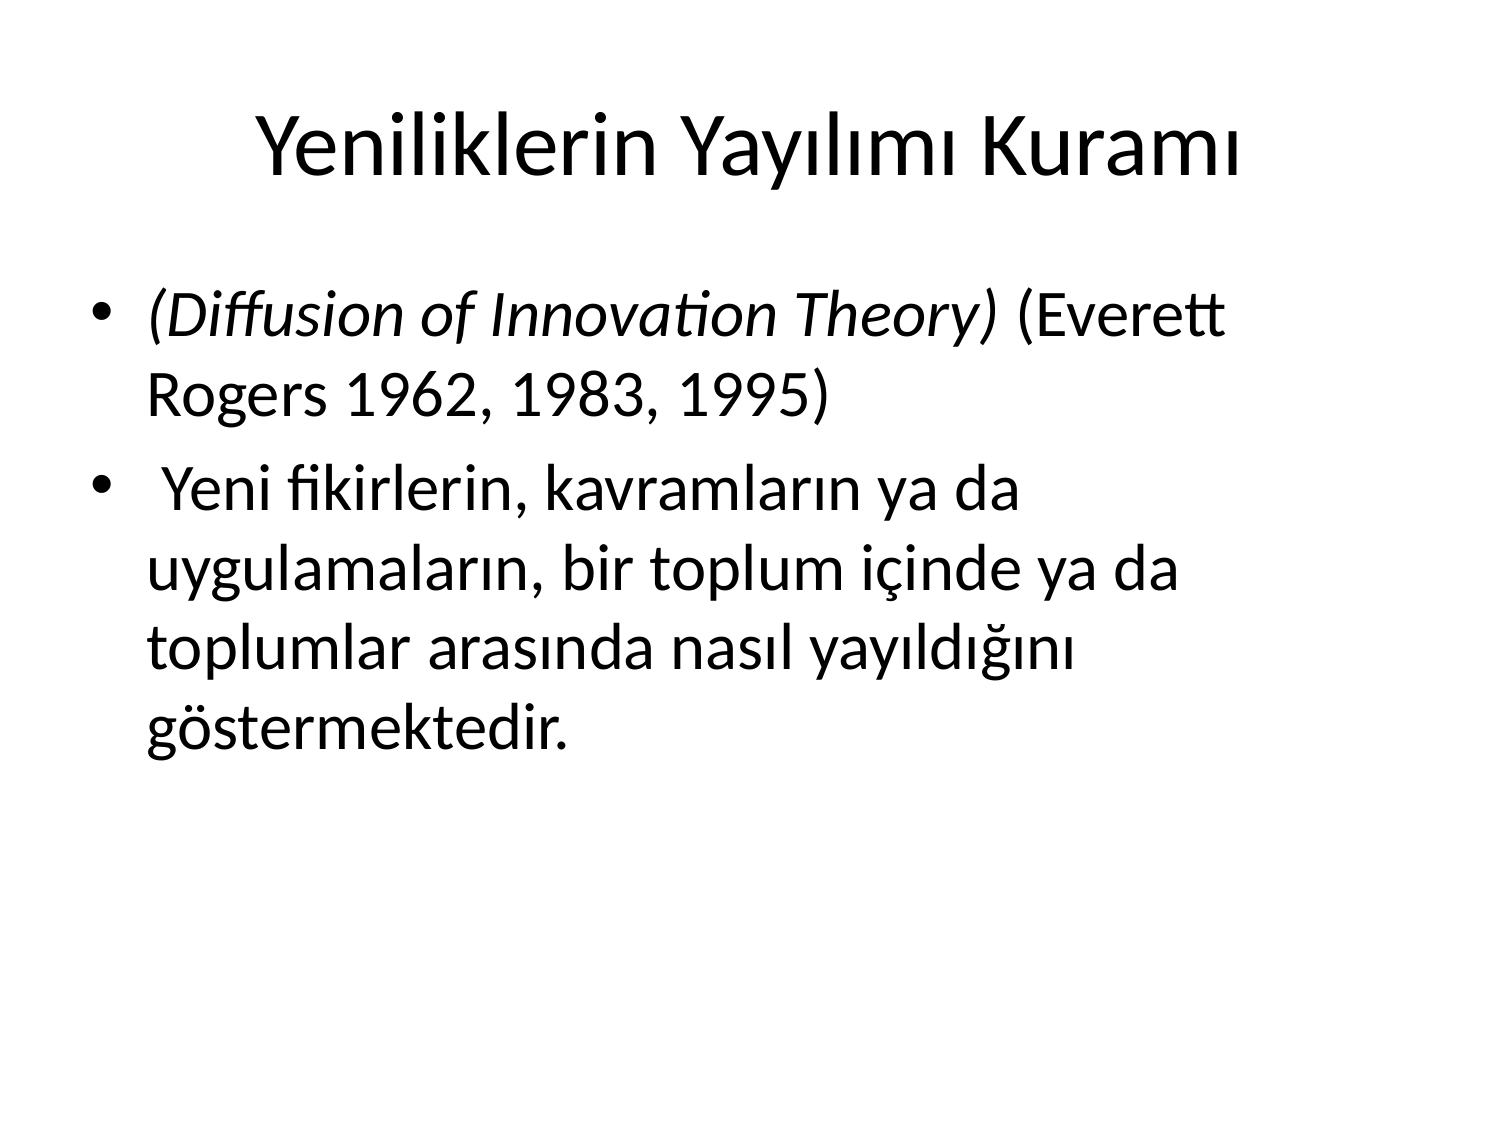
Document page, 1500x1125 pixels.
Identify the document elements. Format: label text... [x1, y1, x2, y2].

list (Diffusion of Innovation Theory) (Everett Rogers 1962, 1983, 1995) Yeni fikirlerin, kavramların ya da uygulamaların, bir toplum içinde ya da toplumlar arasında nasıl yayıldığını göstermektedir. [75, 262, 1425, 1005]
title Yeniliklerin Yayılımı Kuramı [75, 45, 1425, 233]
